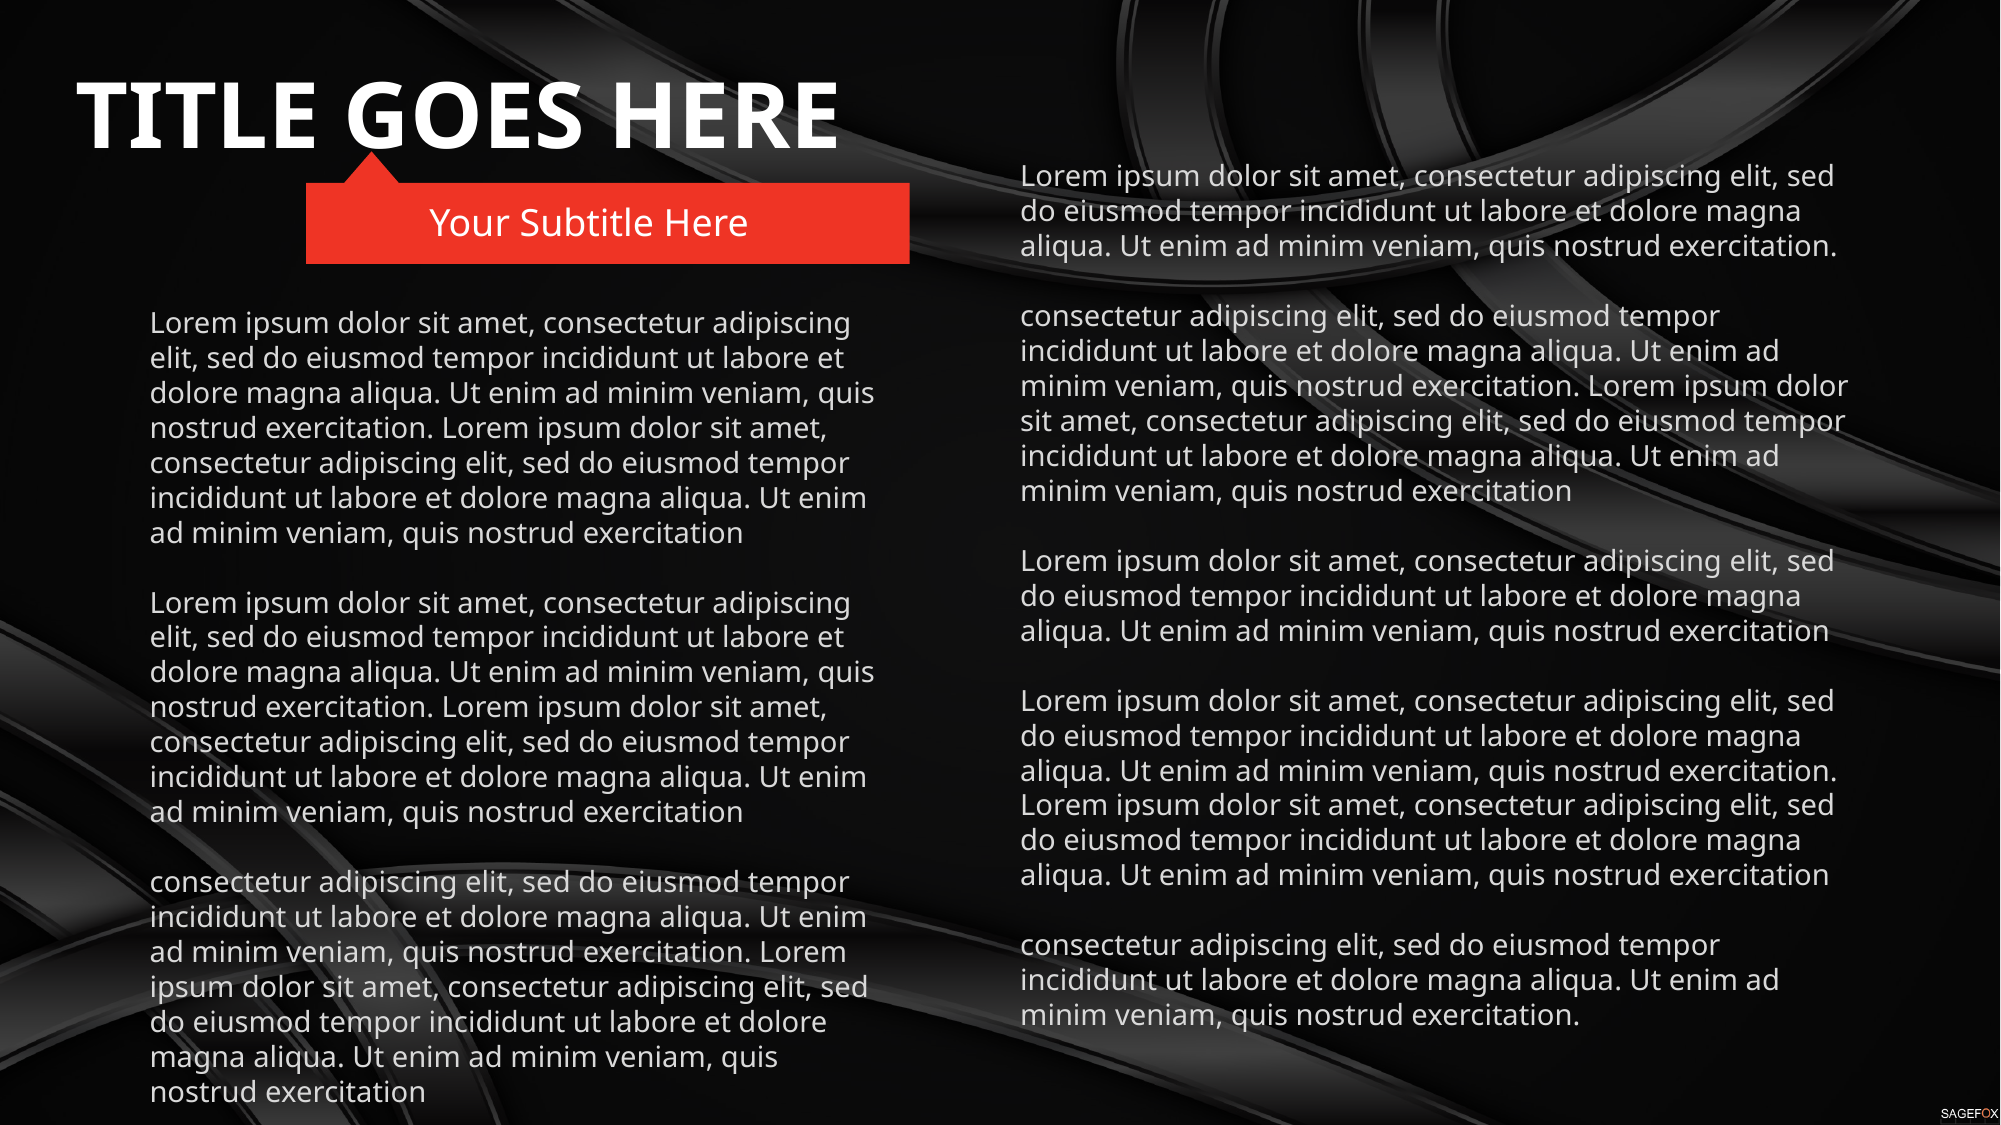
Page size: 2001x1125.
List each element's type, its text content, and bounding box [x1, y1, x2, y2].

text_box Lorem ipsum dolor sit amet, consectetur adipiscing elit, sed do eiusmod tempor incididunt ut labore et dolore magna aliqua. Ut enim ad minim veniam, quis nostrud exercitation. consectetur adipiscing elit, sed do eiusmod tempor incididunt ut labore et dolore magna aliqua. Ut enim ad minim veniam, quis nostrud exercitation. Lorem ipsum dolor sit amet, consectetur adipiscing elit, sed do eiusmod tempor incididunt ut labore et dolore magna aliqua. Ut enim ad minim veniam, quis nostrud exercitation Lorem ipsum dolor sit amet, consectetur adipiscing elit, sed do eiusmod tempor incididunt ut labore et dolore magna aliqua. Ut enim ad minim veniam, quis nostrud exercitation Lorem ipsum dolor sit amet, consectetur adipiscing elit, sed do eiusmod tempor incididunt ut labore et dolore magna aliqua. Ut enim ad minim veniam, quis nostrud exercitation. Lorem ipsum dolor sit amet, consectetur adipiscing elit, sed do eiusmod tempor incididunt ut labore et dolore magna aliqua. Ut enim ad minim veniam, quis nostrud exercitation consectetur adipiscing elit, sed do eiusmod tempor incididunt ut labore et dolore magna aliqua. Ut enim ad minim veniam, quis nostrud exercitation. [1005, 150, 1876, 1039]
text_box TITLE GOES HERE [60, 49, 965, 175]
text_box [306, 151, 910, 264]
text_box Lorem ipsum dolor sit amet, consectetur adipiscing elit, sed do eiusmod tempor incididunt ut labore et dolore magna aliqua. Ut enim ad minim veniam, quis nostrud exercitation. Lorem ipsum dolor sit amet, consectetur adipiscing elit, sed do eiusmod tempor incididunt ut labore et dolore magna aliqua. Ut enim ad minim veniam, quis nostrud exercitation Lorem ipsum dolor sit amet, consectetur adipiscing elit, sed do eiusmod tempor incididunt ut labore et dolore magna aliqua. Ut enim ad minim veniam, quis nostrud exercitation. Lorem ipsum dolor sit amet, consectetur adipiscing elit, sed do eiusmod tempor incididunt ut labore et dolore magna aliqua. Ut enim ad minim veniam, quis nostrud exercitation consectetur adipiscing elit, sed do eiusmod tempor incididunt ut labore et dolore magna aliqua. Ut enim ad minim veniam, quis nostrud exercitation. Lorem ipsum dolor sit amet, consectetur adipiscing elit, sed do eiusmod tempor incididunt ut labore et dolore magna aliqua. Ut enim ad minim veniam, quis nostrud exercitation [134, 296, 897, 1125]
picture [0, 0, 2001, 1125]
